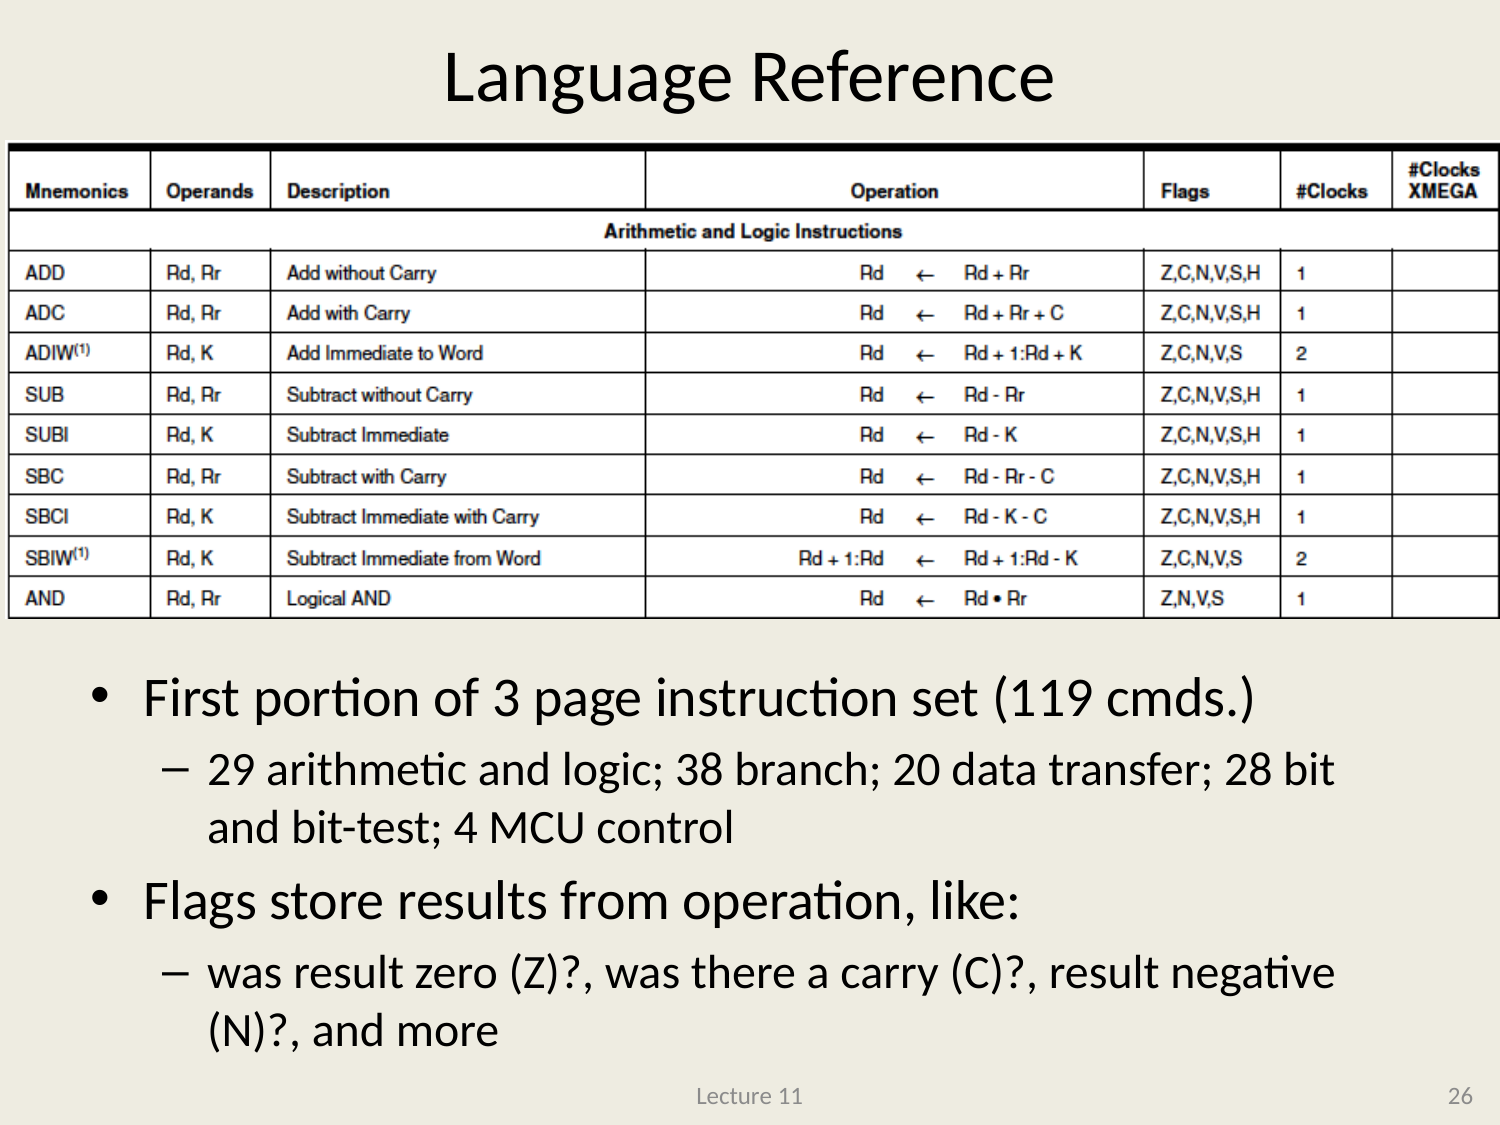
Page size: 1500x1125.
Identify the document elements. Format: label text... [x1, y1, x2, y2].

slide_number 26 [1138, 1064, 1489, 1125]
list First portion of 3 page instruction set (119 cmds.) 29 arithmetic and logic; 38 branch; 20 data transfer; 28 bit and bit-test; 4 MCU control Flags store results from operation, like: was result zero (Z)?, was there a carry (C)?, result negative (N)?, and more [75, 653, 1425, 1065]
footer Lecture 11 [512, 1064, 988, 1125]
picture [4, 140, 1500, 620]
title Language Reference [75, 11, 1425, 131]
